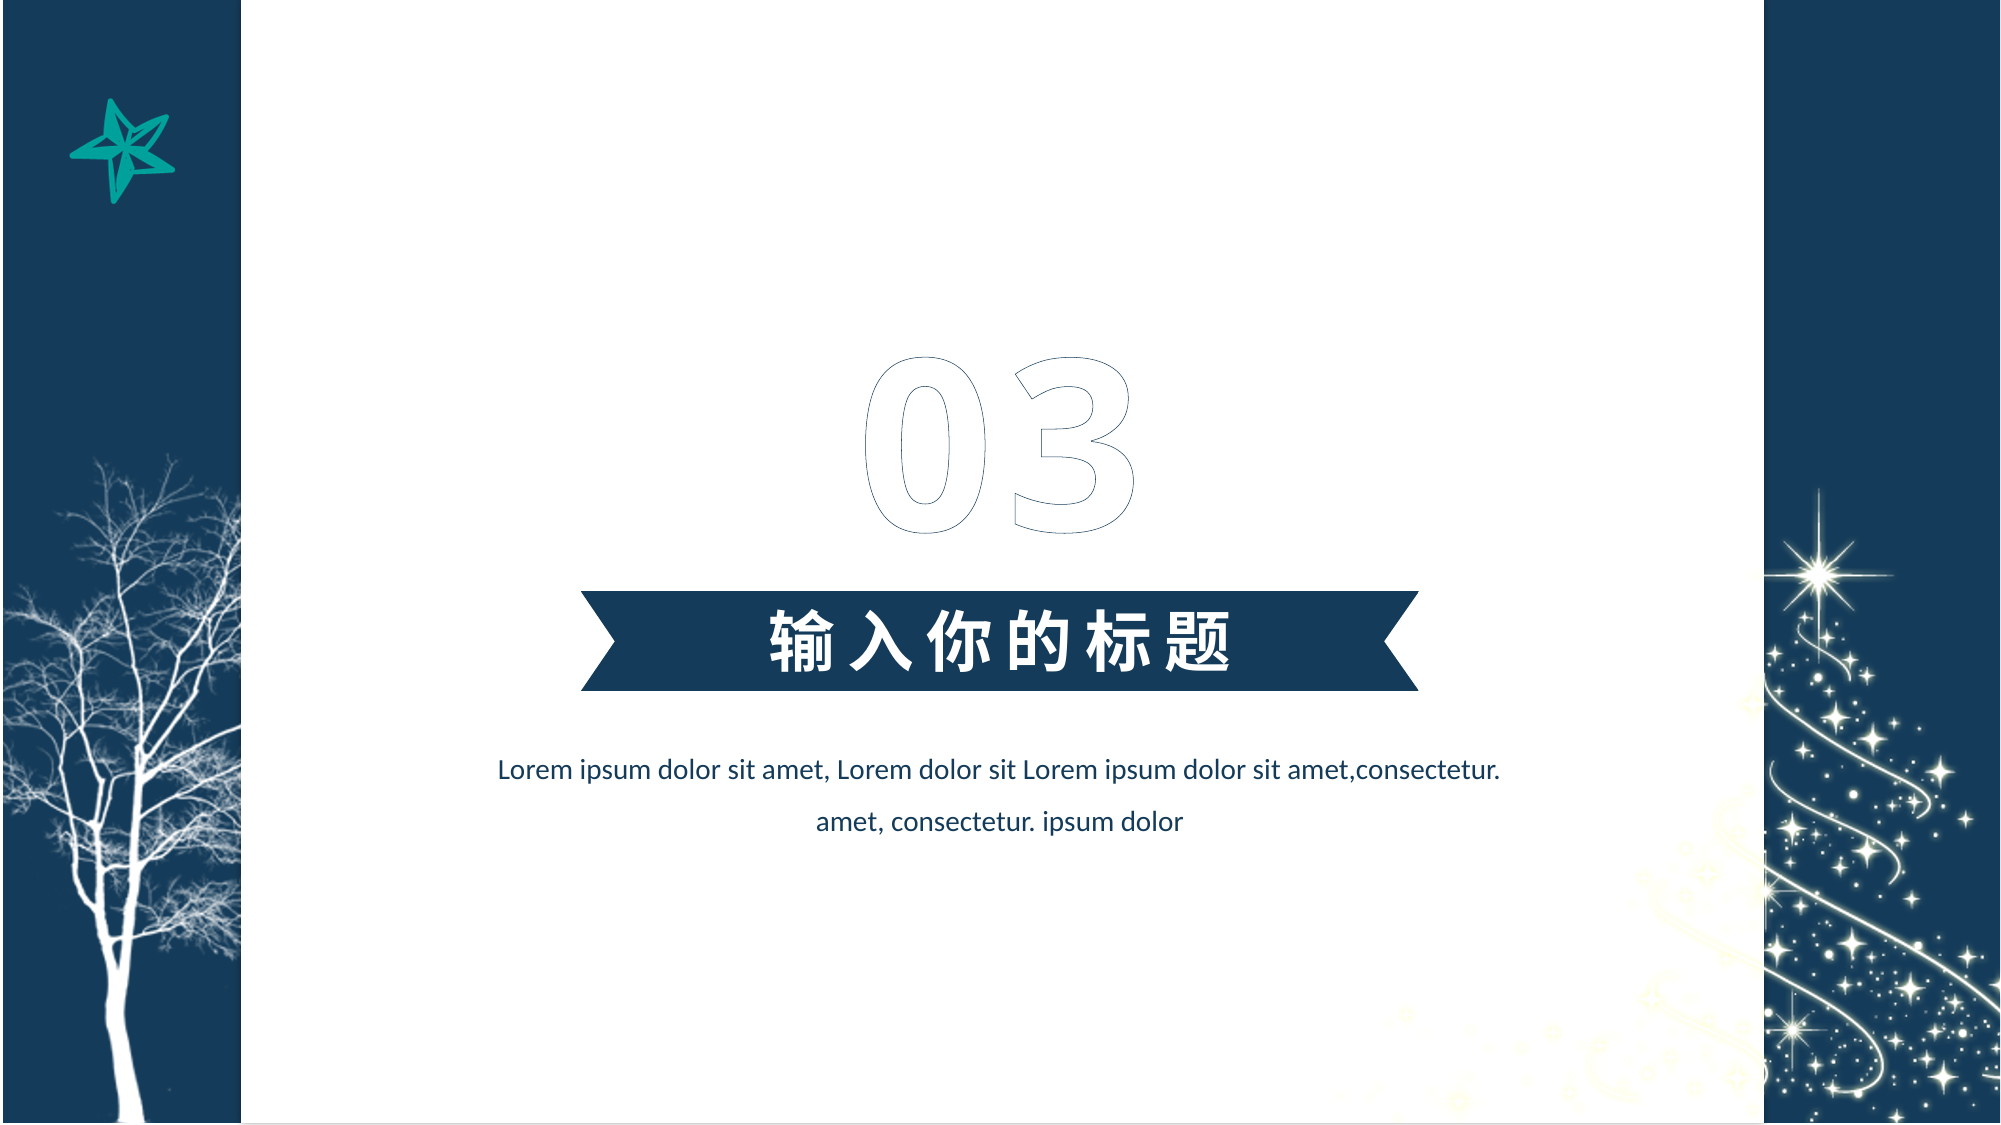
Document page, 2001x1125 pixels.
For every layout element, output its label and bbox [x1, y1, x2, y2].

text_box [408, 283, 1592, 842]
picture [0, 0, 2001, 1125]
